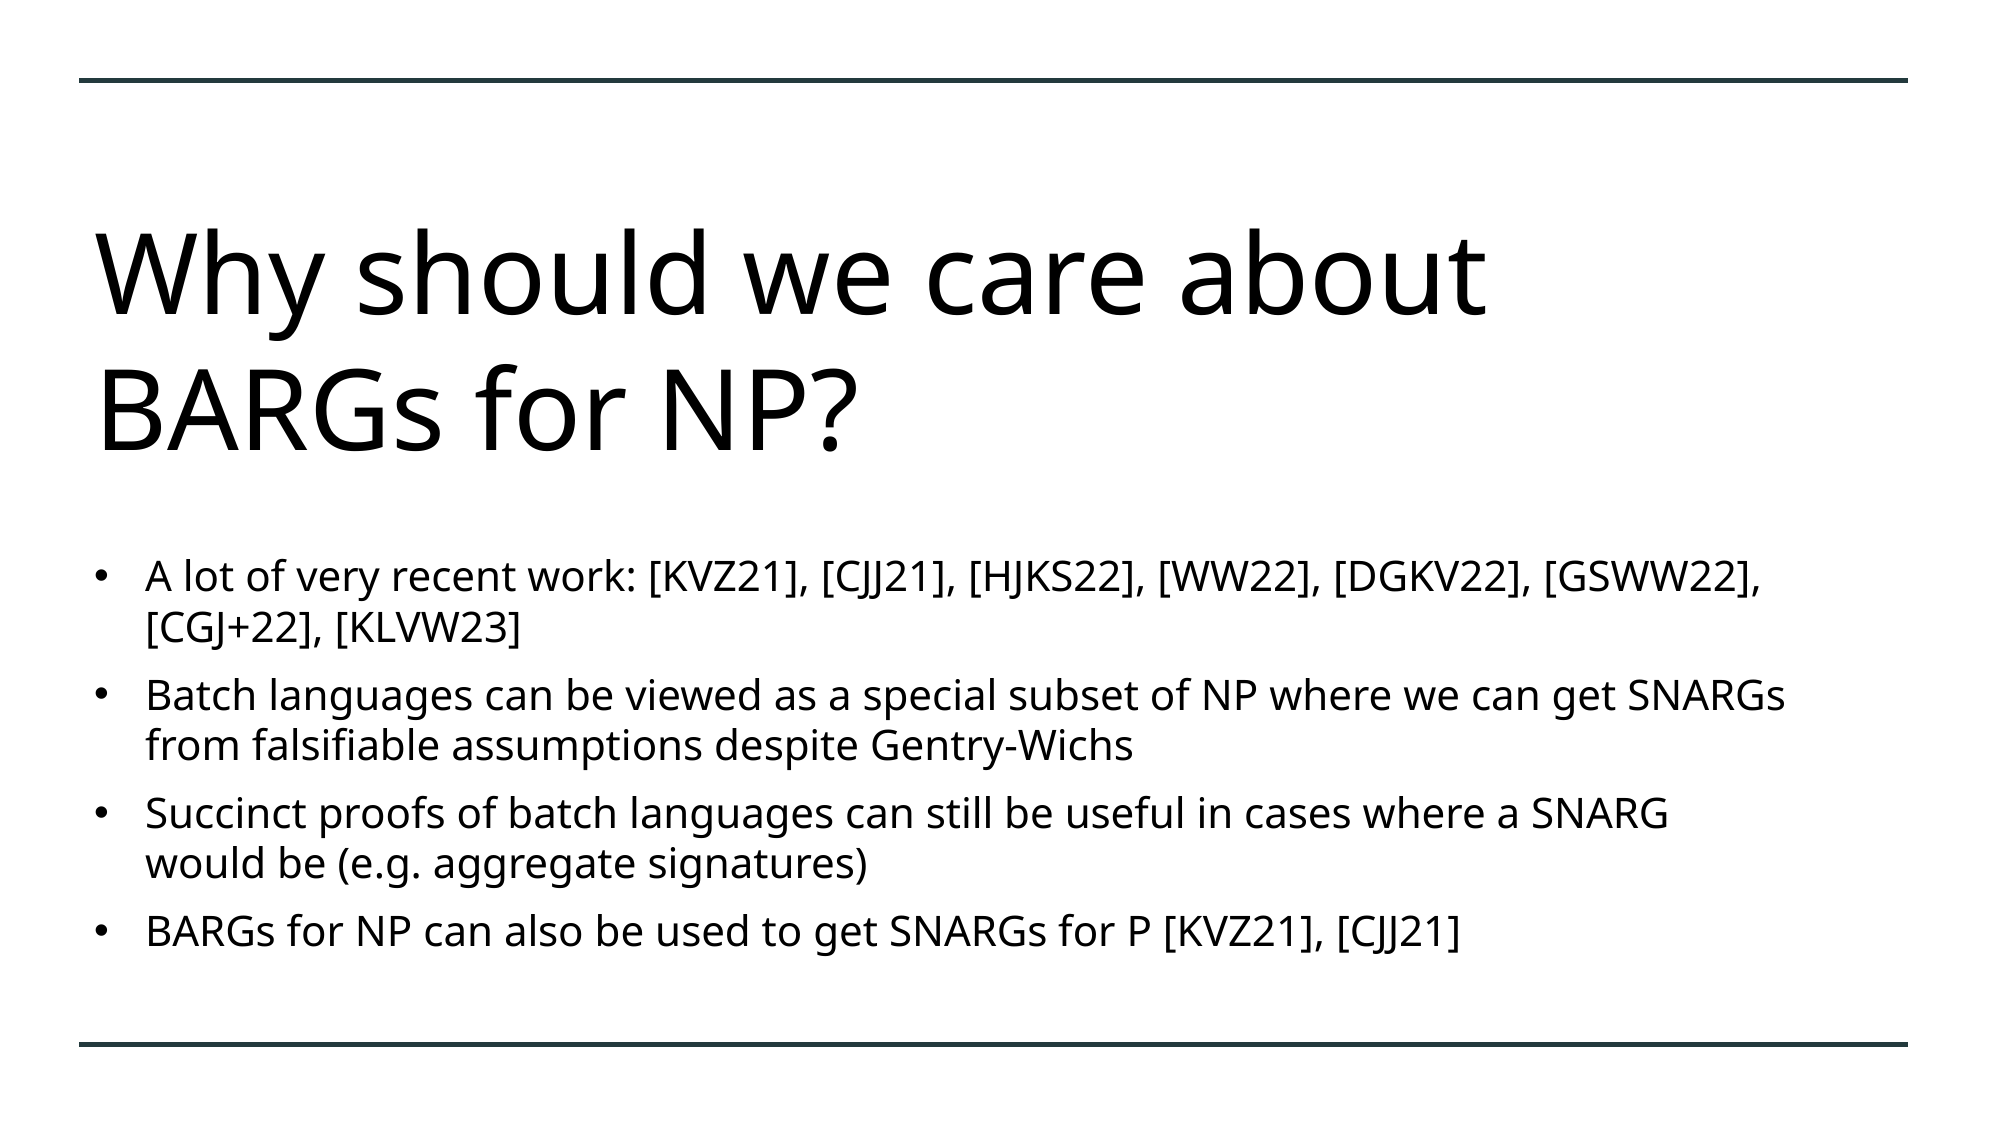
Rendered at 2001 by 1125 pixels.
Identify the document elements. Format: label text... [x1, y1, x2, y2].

list A lot of very recent work: [KVZ21], [CJJ21], [HJKS22], [WW22], [DGKV22], [GSWW22], [CGJ+22], [KLVW23] Batch languages can be viewed as a special subset of NP where we can get SNARGs from falsifiable assumptions despite Gentry-Wichs Succinct proofs of batch languages can still be useful in cases where a SNARG would be (e.g. aggregate signatures) BARGs for NP can also be used to get SNARGs for P [KVZ21], [CJJ21] [79, 542, 1803, 965]
title Why should we care about BARGs for NP? [79, 160, 1824, 515]
